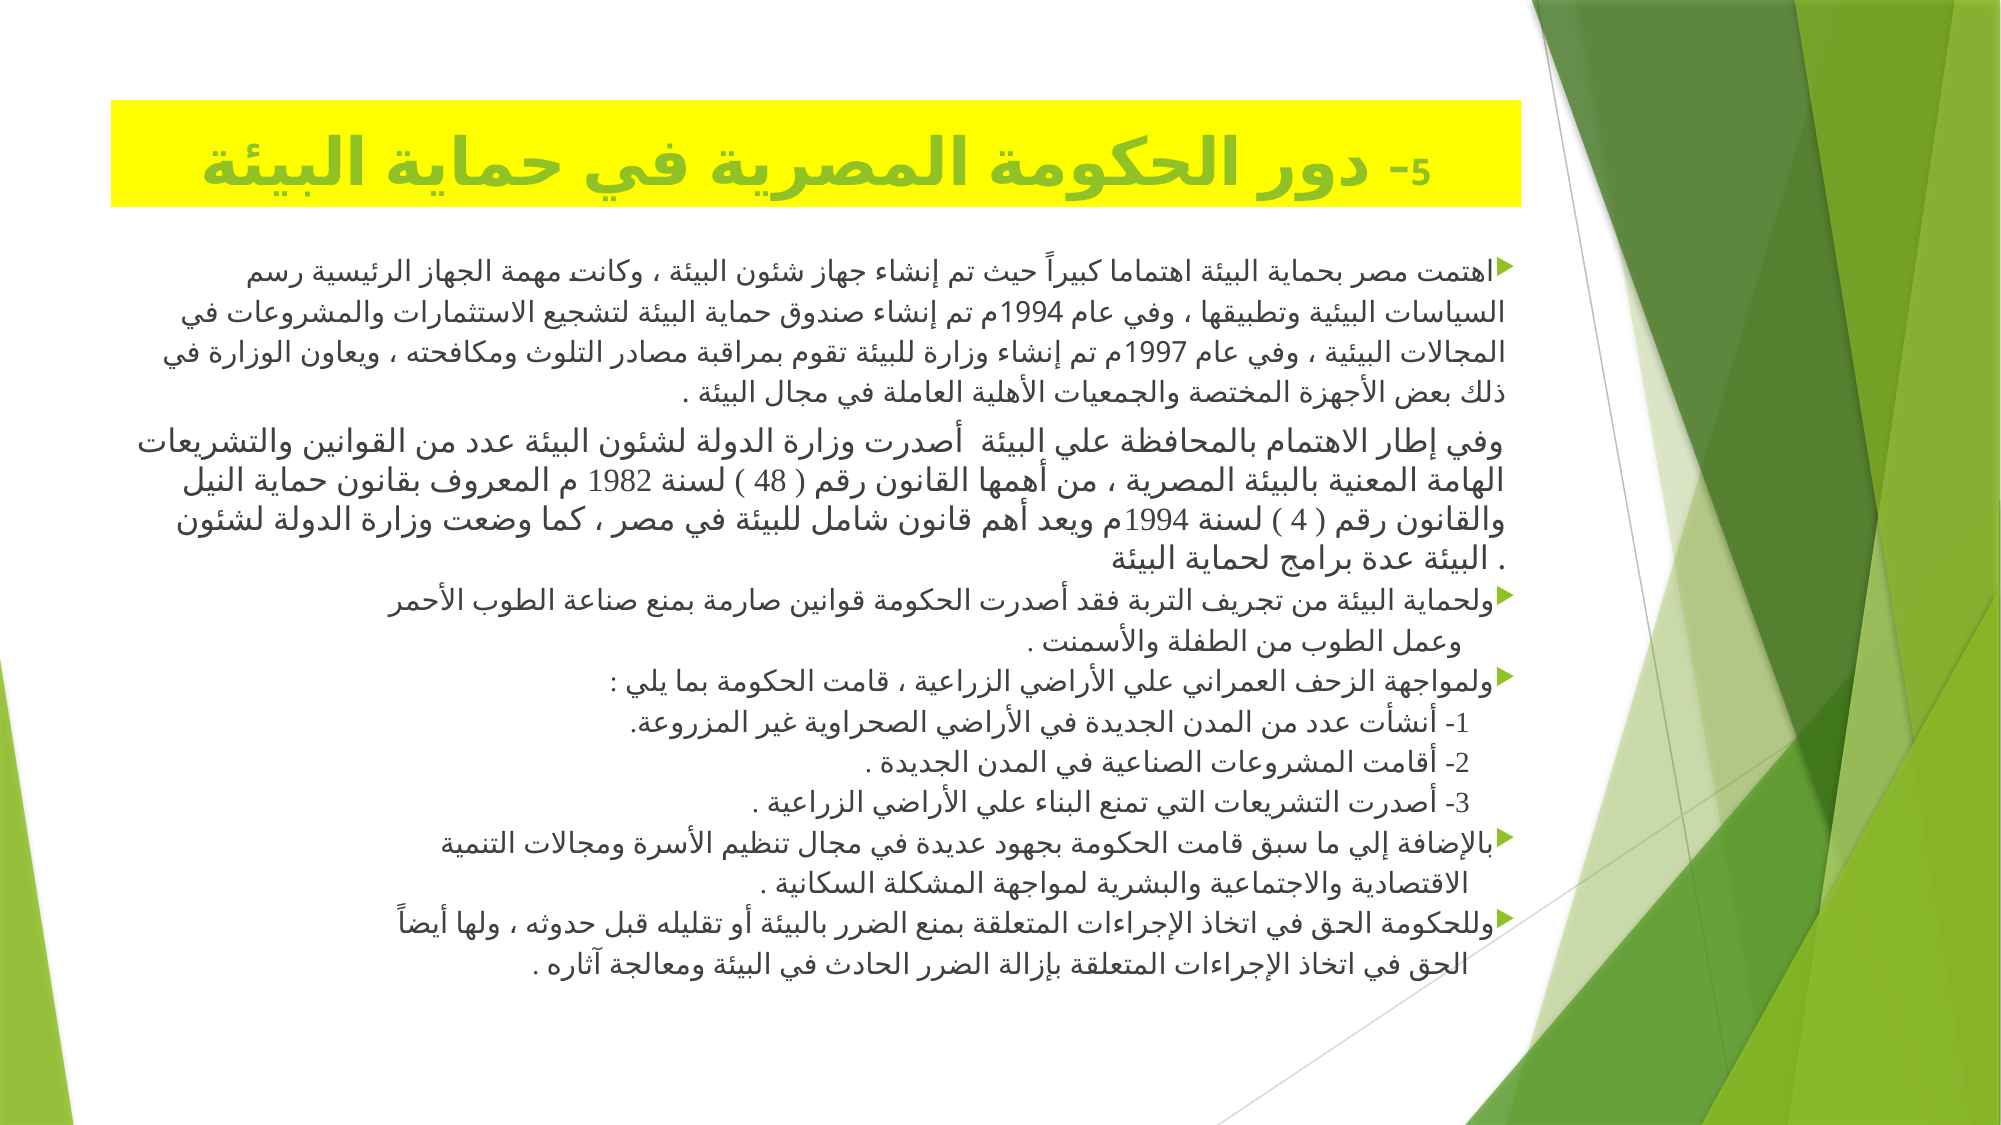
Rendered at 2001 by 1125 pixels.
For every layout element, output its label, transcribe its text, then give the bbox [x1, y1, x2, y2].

title 5- دور الحكومة المصرية في حماية البيئة [111, 99, 1522, 207]
list اهتمت مصر بحماية البيئة اهتماما كبيراً حيث تم إنشاء جهاز شئون البيئة ، وكانت مهمة الجهاز الرئيسية رسم السياسات البيئية وتطبيقها ، وفي عام 1994م تم إنشاء صندوق حماية البيئة لتشجيع الاستثمارات والمشروعات في المجالات البيئية ، وفي عام 1997م تم إنشاء وزارة للبيئة تقوم بمراقبة مصادر التلوث ومكافحته ، ويعاون الوزارة في ذلك بعض الأجهزة المختصة والجمعيات الأهلية العاملة في مجال البيئة . وفي إطار الاهتمام بالمحافظة علي البيئة أصدرت وزارة الدولة لشئون البيئة عدد من القوانين والتشريعات الهامة المعنية بالبيئة المصرية ، من أهمها القانون رقم ( 48 ) لسنة 1982 م المعروف بقانون حماية النيل والقانون رقم ( 4 ) لسنة 1994م ويعد أهم قانون شامل للبيئة في مصر ، كما وضعت وزارة الدولة لشئون البيئة عدة برامج لحماية البيئة . ولحماية البيئة من تجريف التربة فقد أصدرت الحكومة قوانين صارمة بمنع صناعة الطوب الأحمر وعمل الطوب من الطفلة والأسمنت . ولمواجهة الزحف العمراني علي الأراضي الزراعية ، قامت الحكومة بما يلي : 1- أنشأت عدد من المدن الجديدة في الأراضي الصحراوية غير المزروعة. 2- أقامت المشروعات الصناعية في المدن الجديدة . 3- أصدرت التشريعات التي تمنع البناء علي الأراضي الزراعية . بالإضافة إلي ما سبق قامت الحكومة بجهود عديدة في مجال تنظيم الأسرة ومجالات التنمية الاقتصادية والاجتماعية والبشرية لمواجهة المشكلة السكانية . وللحكومة الحق في اتخاذ الإجراءات المتعلقة بمنع الضرر بالبيئة أو تقليله قبل حدوثه ، ولها أيضاً الحق في اتخاذ الإجراءات المتعلقة بإزالة الضرر الحادث في البيئة ومعالجة آثاره . [111, 239, 1522, 992]
